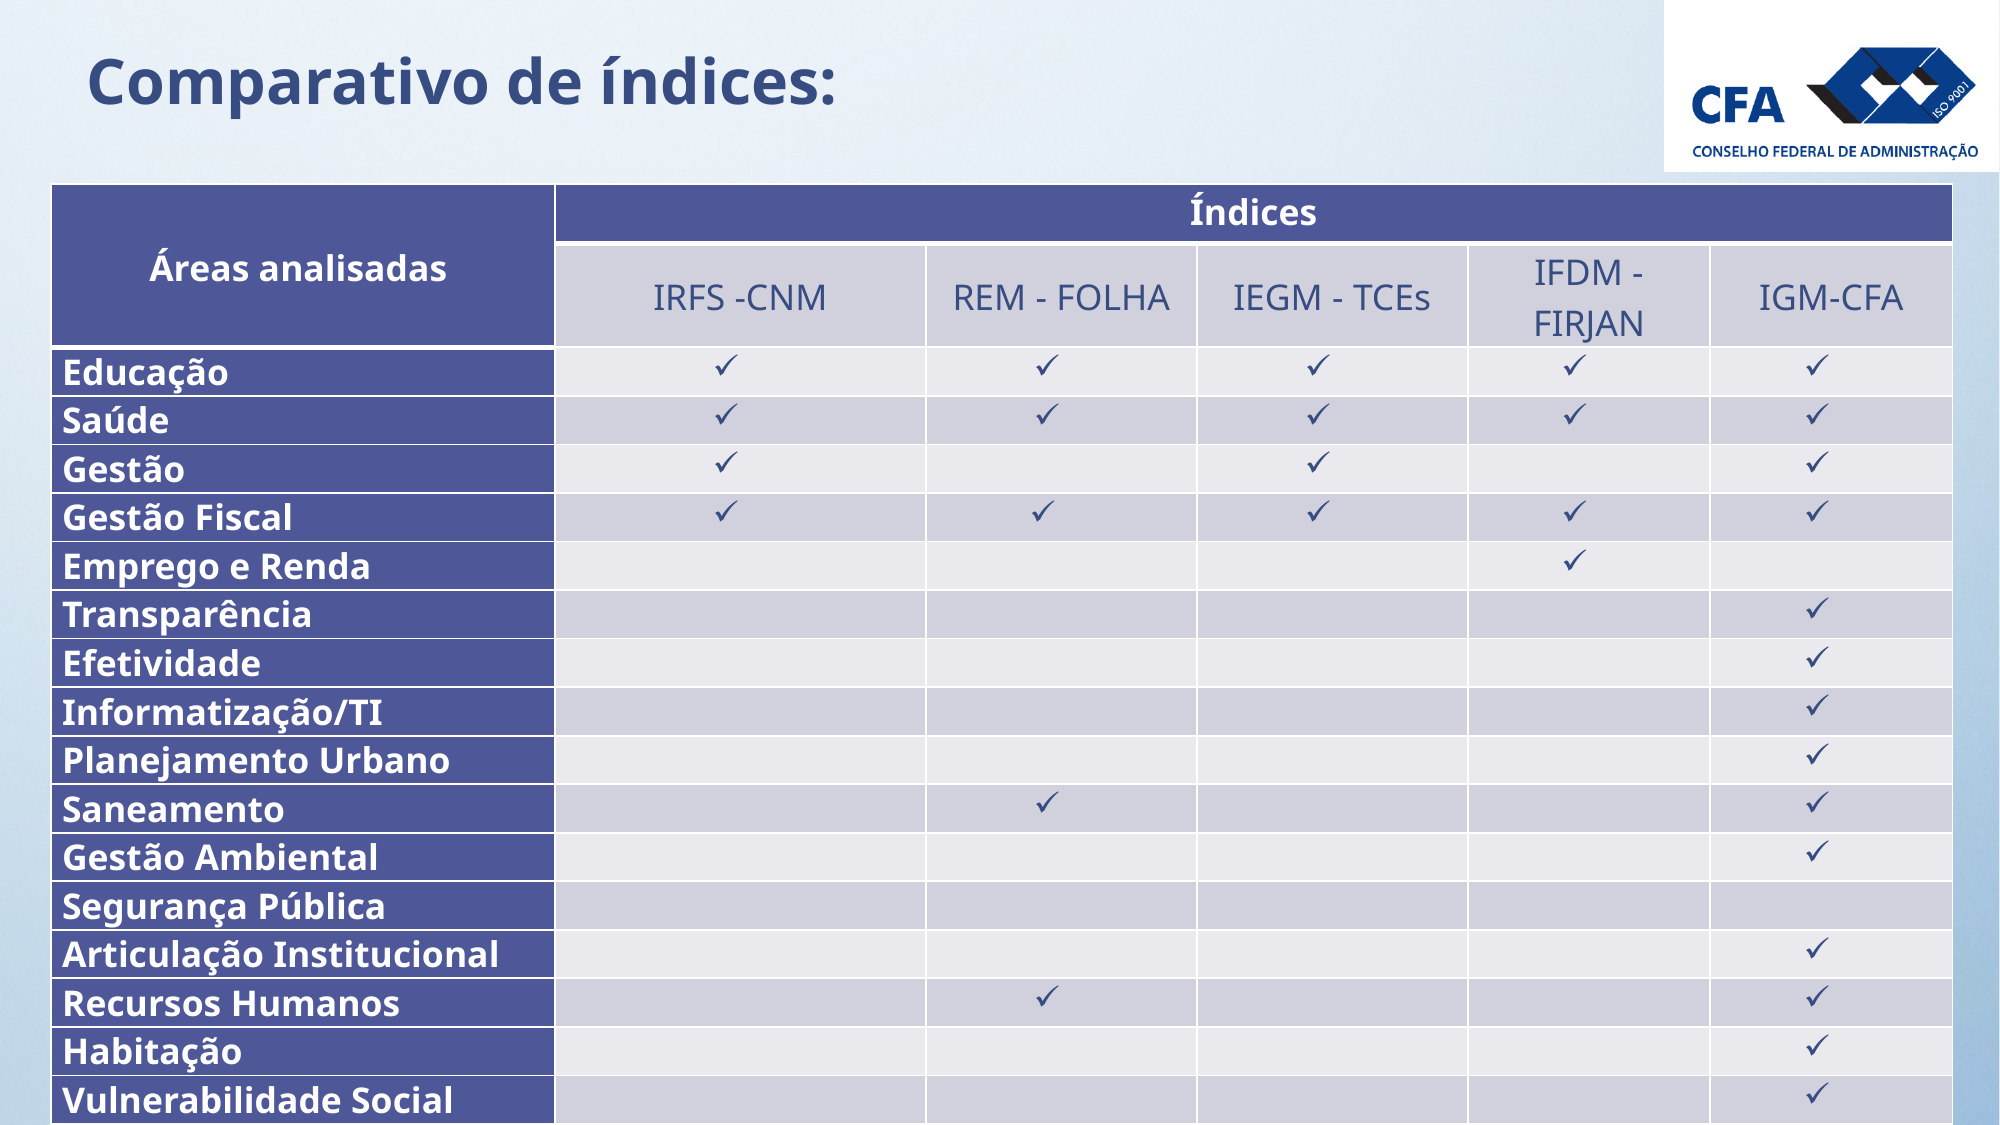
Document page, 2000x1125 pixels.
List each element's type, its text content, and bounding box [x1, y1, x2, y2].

table_cell [927, 1076, 1196, 1123]
table_cell [927, 737, 1196, 783]
table_cell [1711, 785, 1952, 832]
table_cell [927, 688, 1196, 735]
table_cell [1198, 1076, 1467, 1123]
table_cell [556, 348, 925, 395]
table_cell [927, 785, 1196, 832]
table_cell [1198, 1028, 1467, 1075]
table_cell [1198, 397, 1467, 444]
table_cell [556, 445, 925, 492]
table_cell [1711, 445, 1952, 492]
table_cell Gestão Ambiental [52, 834, 554, 880]
table_cell [1469, 1028, 1709, 1075]
table_cell [1198, 834, 1467, 880]
table_cell IRFS -CNM [556, 246, 925, 346]
table_cell [1469, 445, 1709, 492]
text_box Comparativo de índices: [66, 42, 1242, 127]
table_cell [927, 542, 1196, 589]
table_cell [1469, 348, 1709, 395]
table_header Áreas analisadas [52, 185, 554, 345]
table_cell [1469, 494, 1709, 541]
table_cell [927, 1028, 1196, 1075]
table_cell [1469, 397, 1709, 444]
picture [0, 0, 2000, 1125]
table_cell [927, 397, 1196, 444]
table_cell [1469, 737, 1709, 783]
table_cell Saneamento [52, 785, 554, 832]
table_cell [1198, 348, 1467, 395]
table_cell Efetividade [52, 639, 554, 686]
table_cell [1711, 882, 1952, 929]
table_cell [1198, 445, 1467, 492]
table_cell [927, 348, 1196, 395]
table_cell [1711, 688, 1952, 735]
table_cell [556, 397, 925, 444]
table_cell Transparência [52, 591, 554, 638]
table_header Índices [556, 185, 1952, 241]
table_cell [1711, 591, 1952, 638]
table_cell [1469, 1076, 1709, 1123]
table_cell Habitação [52, 1028, 554, 1075]
table_cell [1711, 542, 1952, 589]
table_cell [1469, 834, 1709, 880]
table_cell Informatização/TI [52, 688, 554, 735]
table_cell [927, 639, 1196, 686]
table_cell [556, 834, 925, 880]
table_cell [927, 445, 1196, 492]
table_cell Saúde [52, 397, 554, 444]
table_cell [1711, 494, 1952, 541]
table_cell [927, 591, 1196, 638]
table_cell [1198, 688, 1467, 735]
table_cell [1198, 639, 1467, 686]
table_cell [1711, 1076, 1952, 1123]
table_cell [1198, 882, 1467, 929]
table_cell Educação [52, 350, 554, 395]
table_cell [556, 785, 925, 832]
table_cell [927, 834, 1196, 880]
table_cell [1711, 737, 1952, 783]
table_cell [1711, 979, 1952, 1026]
table_cell Gestão Fiscal [52, 494, 554, 541]
table_cell [556, 737, 925, 783]
table_cell IEGM - TCEs [1198, 246, 1467, 346]
table_cell [927, 979, 1196, 1026]
table_cell [1198, 979, 1467, 1026]
table_cell [927, 882, 1196, 929]
table_cell [1469, 688, 1709, 735]
table_cell IGM-CFA [1711, 246, 1952, 346]
table_cell [556, 542, 925, 589]
table_cell [1711, 931, 1952, 977]
table_cell IFDM - FIRJAN [1469, 246, 1709, 346]
table_cell REM - FOLHA [927, 246, 1196, 346]
table_cell Articulação Institucional [52, 931, 554, 977]
table_cell [1469, 979, 1709, 1026]
table_cell [556, 882, 925, 929]
table_cell [556, 688, 925, 735]
table_cell Emprego e Renda [52, 542, 554, 589]
table_cell [556, 979, 925, 1026]
table_cell [1469, 591, 1709, 638]
table_cell [1469, 639, 1709, 686]
table_cell [1198, 737, 1467, 783]
table_cell [1469, 785, 1709, 832]
table_cell [556, 591, 925, 638]
table_cell [1198, 494, 1467, 541]
table_cell [1469, 542, 1709, 589]
table_cell [556, 1076, 925, 1123]
table_cell Vulnerabilidade Social [52, 1076, 554, 1123]
table_cell [1198, 785, 1467, 832]
table_cell [1469, 931, 1709, 977]
table_cell [1711, 639, 1952, 686]
table_cell [1198, 931, 1467, 977]
table_cell [556, 639, 925, 686]
table_cell [1198, 591, 1467, 638]
table_cell [1711, 834, 1952, 880]
table_cell [556, 931, 925, 977]
table_cell Planejamento Urbano [52, 737, 554, 783]
table_cell Gestão [52, 445, 554, 492]
table_cell [1711, 397, 1952, 444]
table_cell [1711, 1028, 1952, 1075]
table_cell [556, 1028, 925, 1075]
table_cell Recursos Humanos [52, 979, 554, 1026]
table_cell [927, 494, 1196, 541]
table_cell [556, 494, 925, 541]
table_cell [1711, 348, 1952, 395]
table_cell [1469, 882, 1709, 929]
table_cell [1198, 542, 1467, 589]
table_cell Segurança Pública [52, 882, 554, 929]
table_cell [927, 931, 1196, 977]
